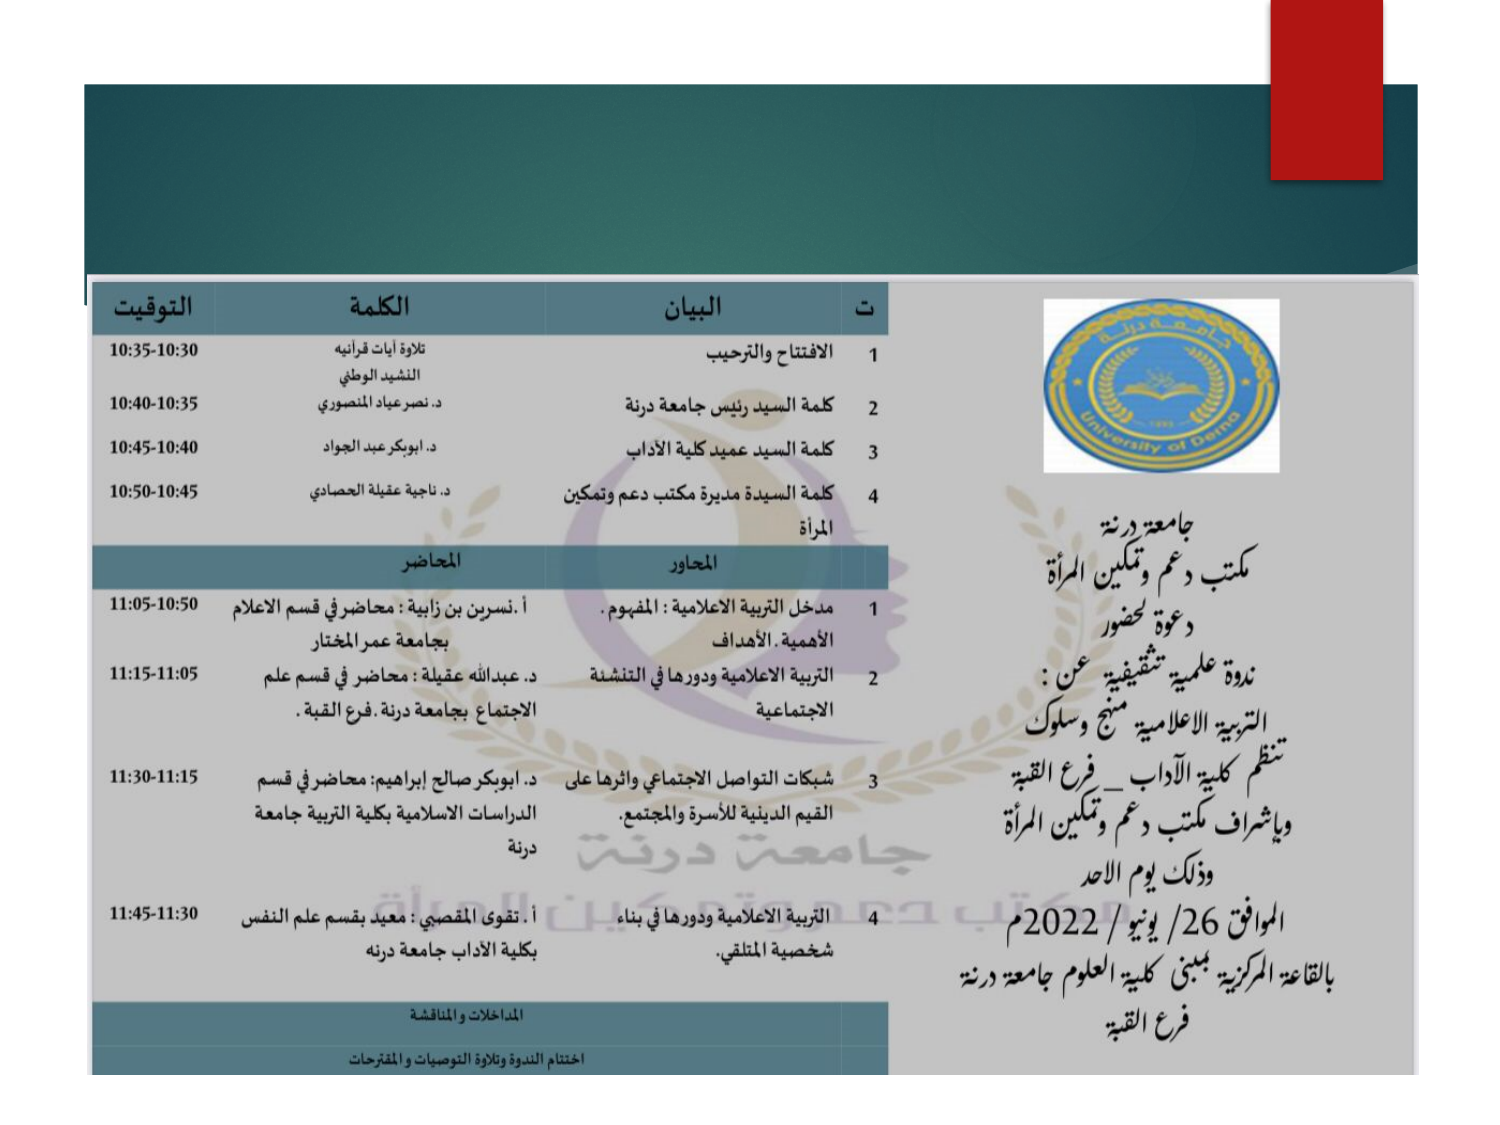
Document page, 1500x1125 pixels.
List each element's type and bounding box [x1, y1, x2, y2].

list [87, 274, 1419, 1076]
